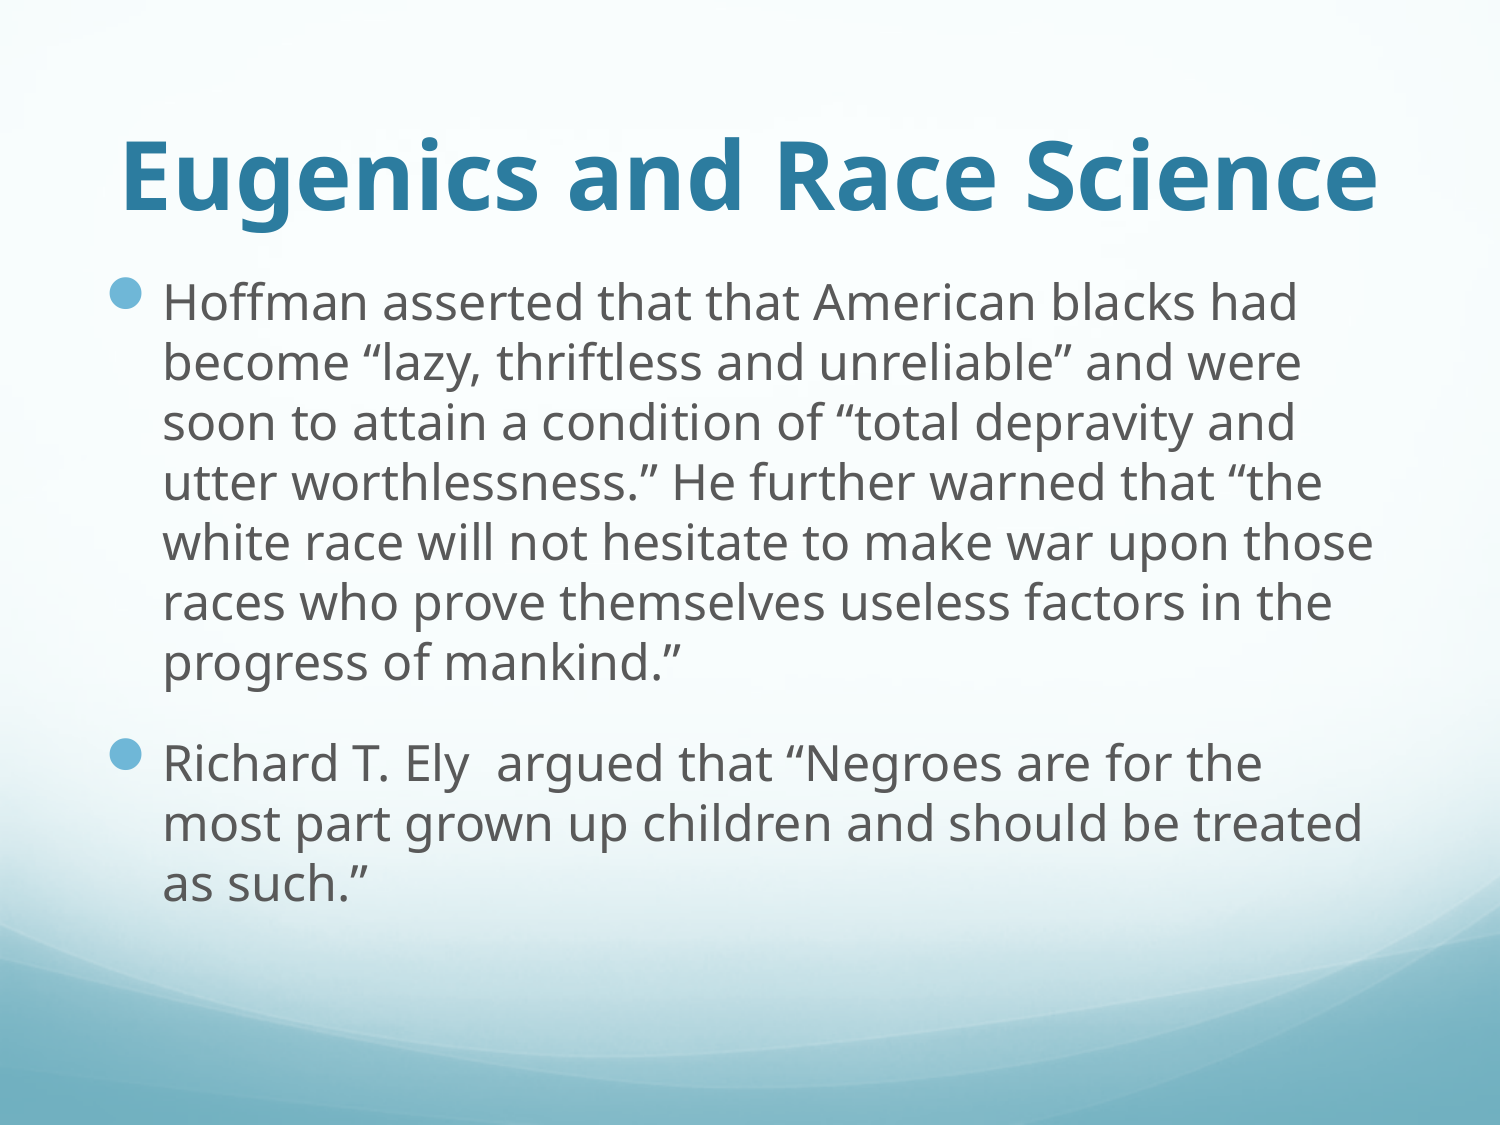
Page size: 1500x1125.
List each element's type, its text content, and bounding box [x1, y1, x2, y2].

title Eugenics and Race Science [90, 17, 1410, 237]
list Hoffman asserted that that American blacks had become “lazy, thriftless and unreliable” and were soon to attain a condition of “total depravity and utter worthlessness.” He further warned that “the white race will not hesitate to make war upon those races who prove themselves useless factors in the progress of mankind.” Richard T. Ely argued that “Negroes are for the most part grown up children and should be treated as such.” [90, 262, 1410, 975]
